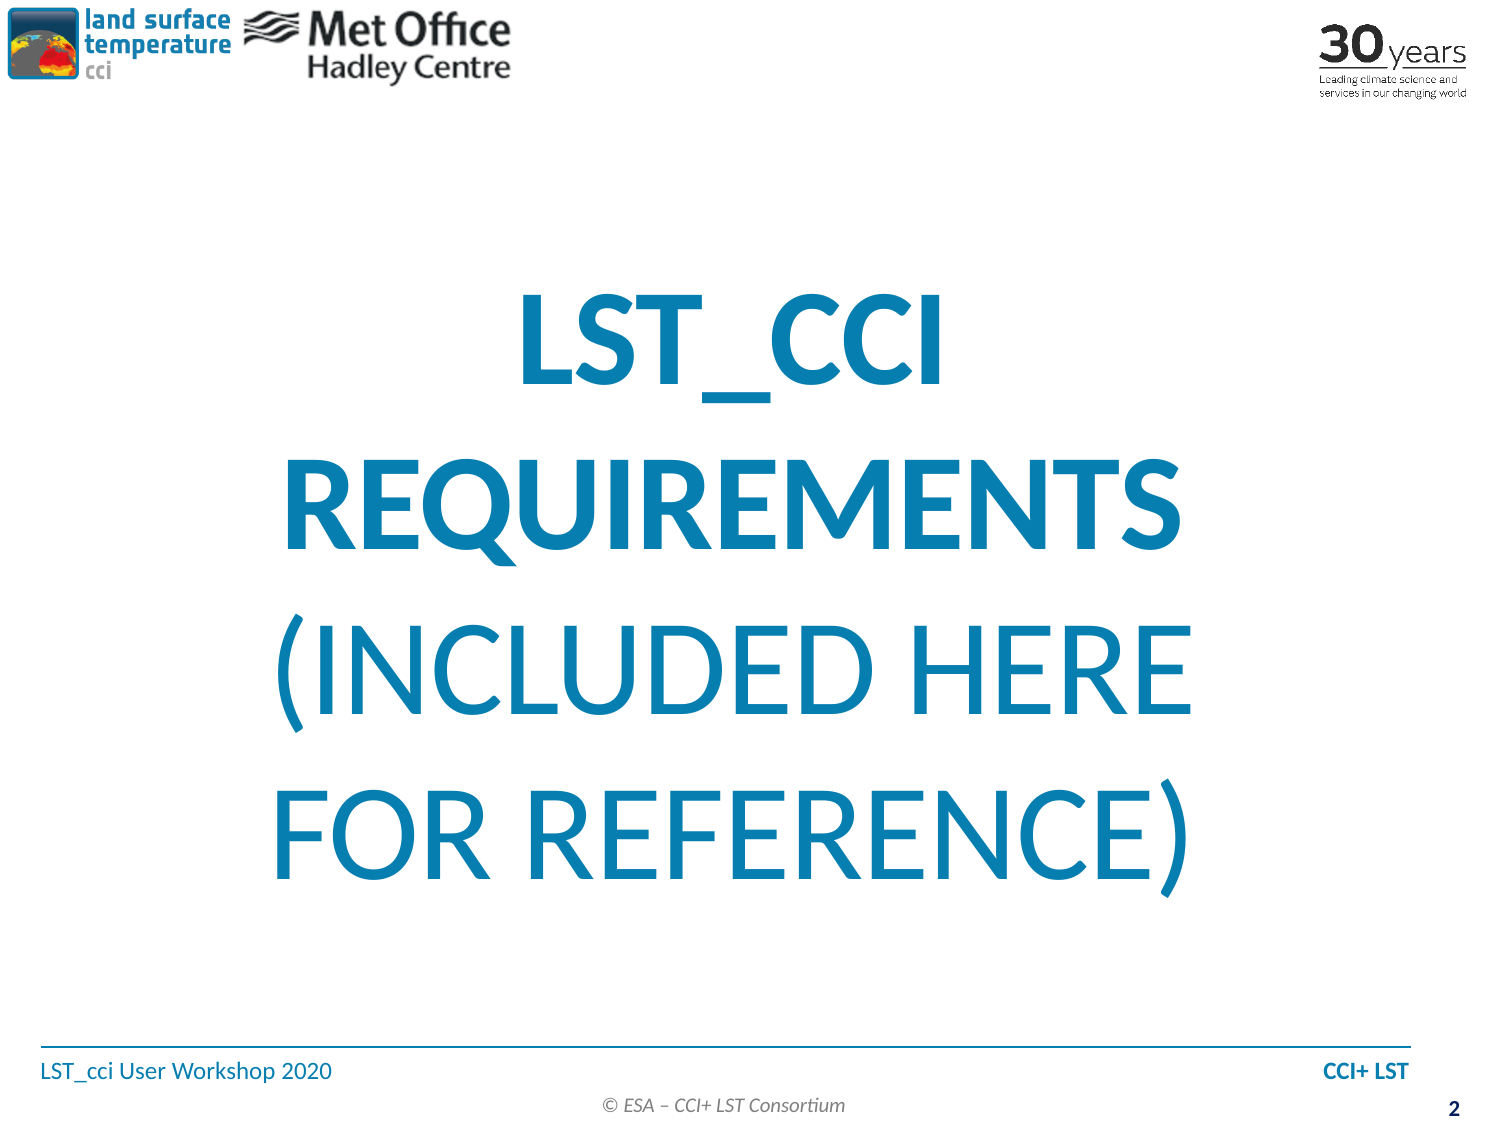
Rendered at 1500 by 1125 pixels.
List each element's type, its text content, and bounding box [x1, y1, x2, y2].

picture [1305, 1, 1483, 119]
text_box LST_cci Requirements (Included here for reference) [159, 538, 1306, 615]
picture [0, 0, 237, 88]
picture [239, 5, 514, 90]
